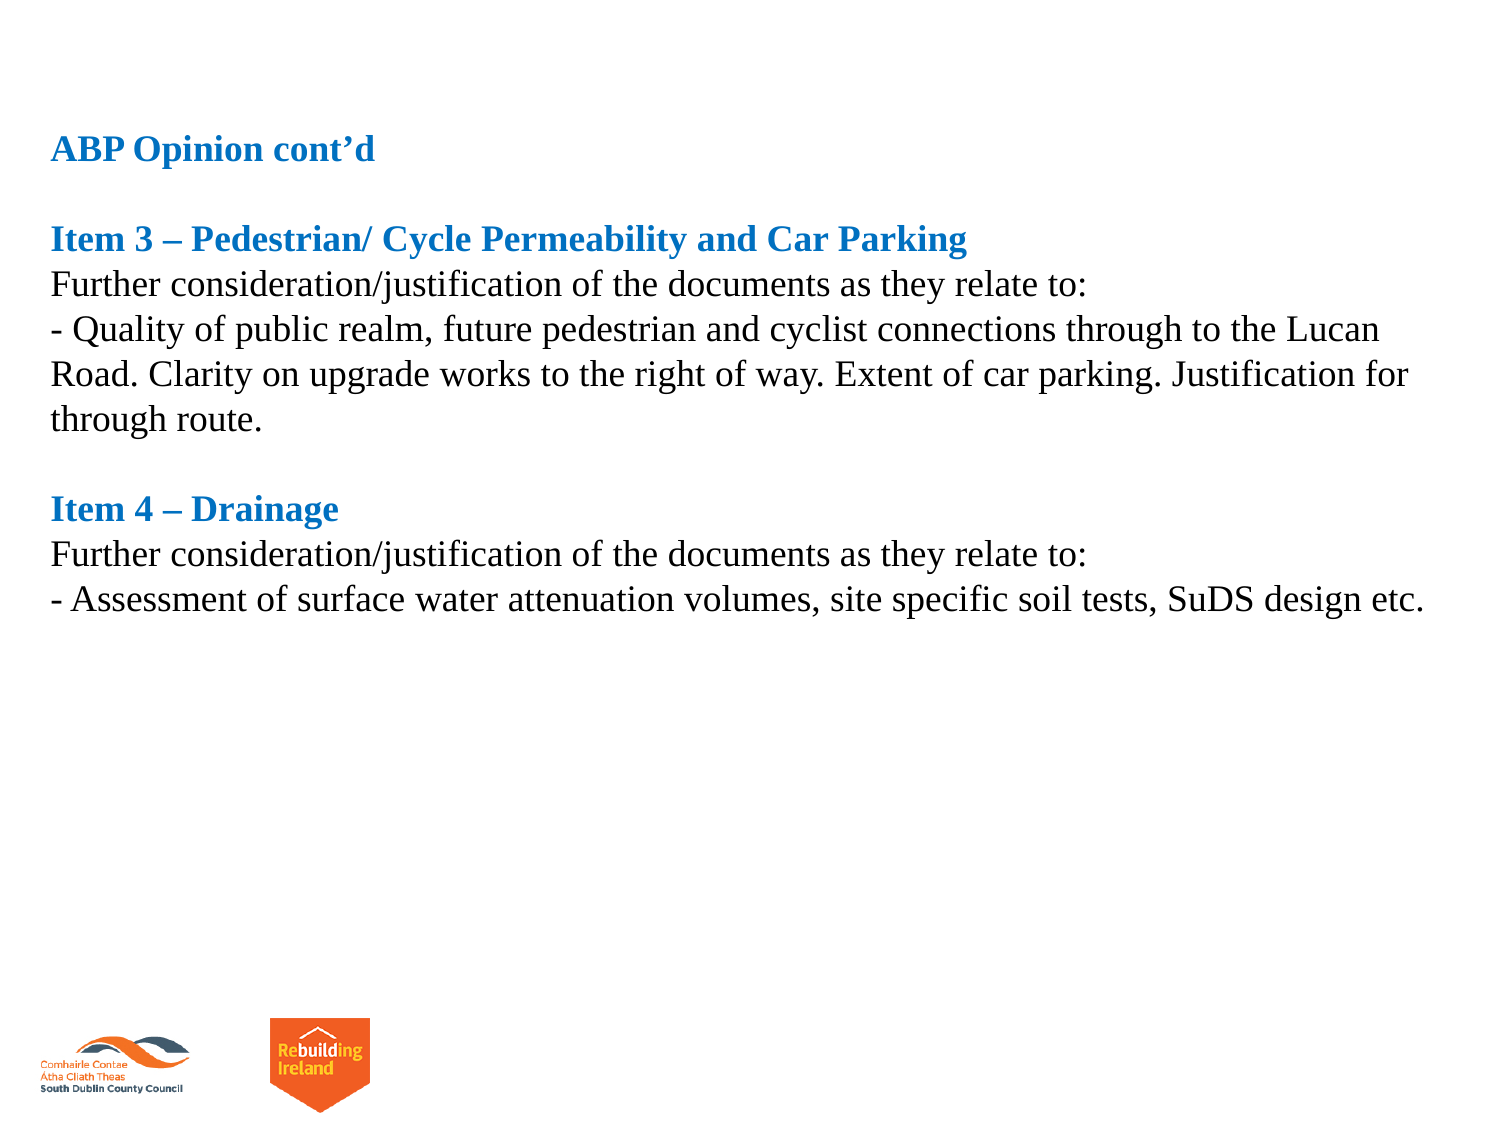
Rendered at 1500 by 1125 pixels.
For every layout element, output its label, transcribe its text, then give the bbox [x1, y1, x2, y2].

text_box ABP Opinion cont’d Item 3 – Pedestrian/ Cycle Permeability and Car Parking Further consideration/justification of the documents as they relate to: - Quality of public realm, future pedestrian and cyclist connections through to the Lucan Road. Clarity on upgrade works to the right of way. Extent of car parking. Justification for through route. Item 4 – Drainage Further consideration/justification of the documents as they relate to: - Assessment of surface water attenuation volumes, site specific soil tests, SuDS design etc. [35, 71, 1465, 916]
picture [15, 1018, 211, 1113]
picture [270, 1018, 370, 1113]
